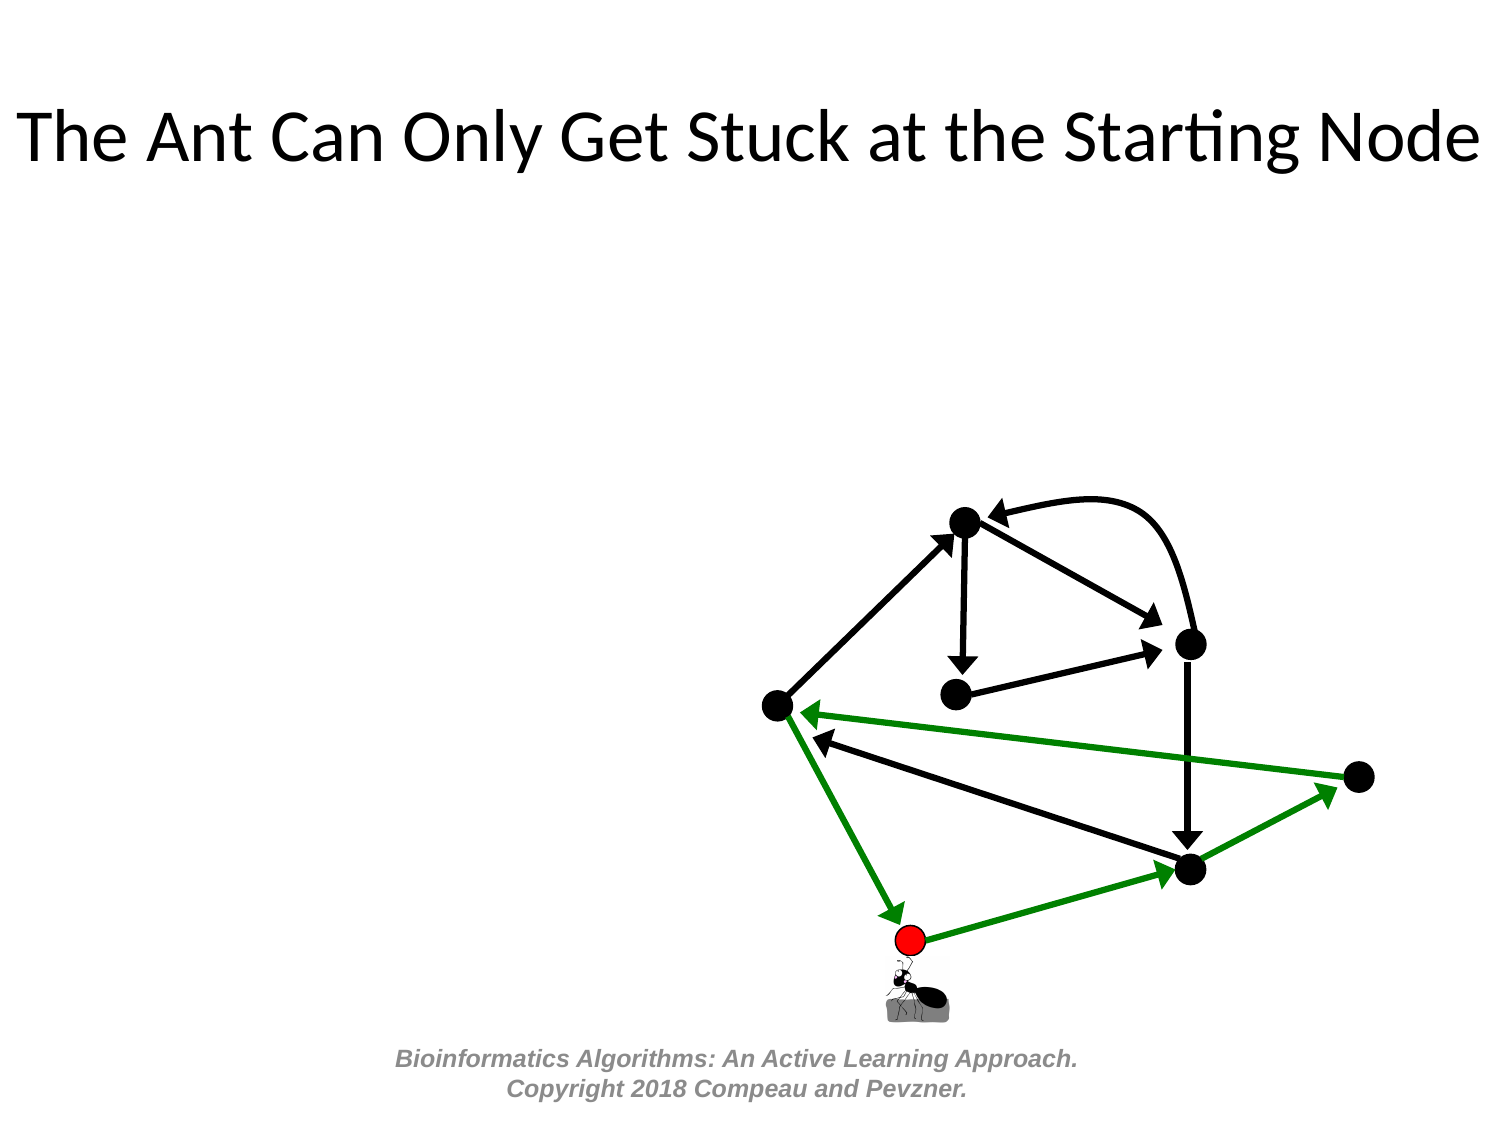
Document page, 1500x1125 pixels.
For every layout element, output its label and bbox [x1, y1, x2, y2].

picture [885, 956, 951, 1023]
text_box [739, 499, 1374, 983]
title [0, 87, 1500, 175]
footer [324, 1042, 1150, 1103]
